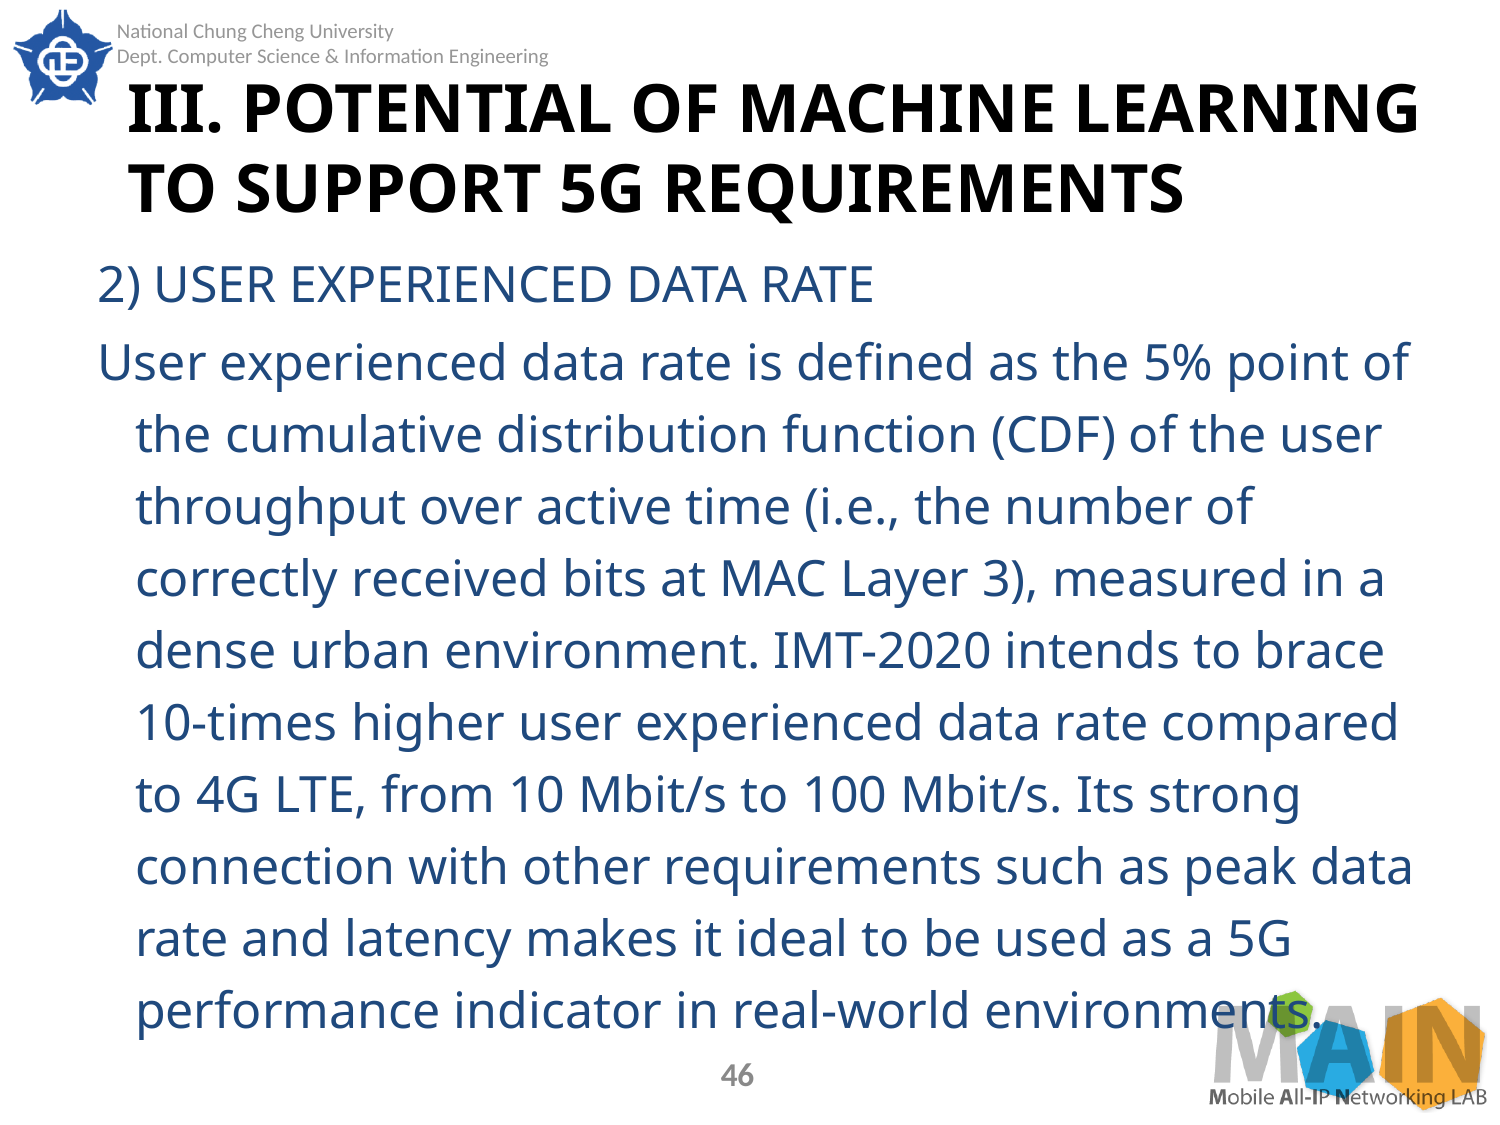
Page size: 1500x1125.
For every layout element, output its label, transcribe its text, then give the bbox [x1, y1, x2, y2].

list 2) USER EXPERIENCED DATA RATE User experienced data rate is defined as the 5% point of the cumulative distribution function (CDF) of the user throughput over active time (i.e., the number of correctly received bits at MAC Layer 3), measured in a dense urban environment. IMT-2020 intends to brace 10-times higher user experienced data rate compared to 4G LTE, from 10 Mbit/s to 100 Mbit/s. Its strong connection with other requirements such as peak data rate and latency makes it ideal to be used as a 5G performance indicator in real-world environments. [45, 233, 1464, 999]
picture [0, 0, 126, 113]
picture [1050, 987, 1488, 1113]
slide_number 46 [562, 1042, 913, 1103]
picture [119, 51, 126, 62]
title III. POTENTIAL OF MACHINE LEARNING TO SUPPORT 5G REQUIREMENTS [112, 122, 1464, 233]
